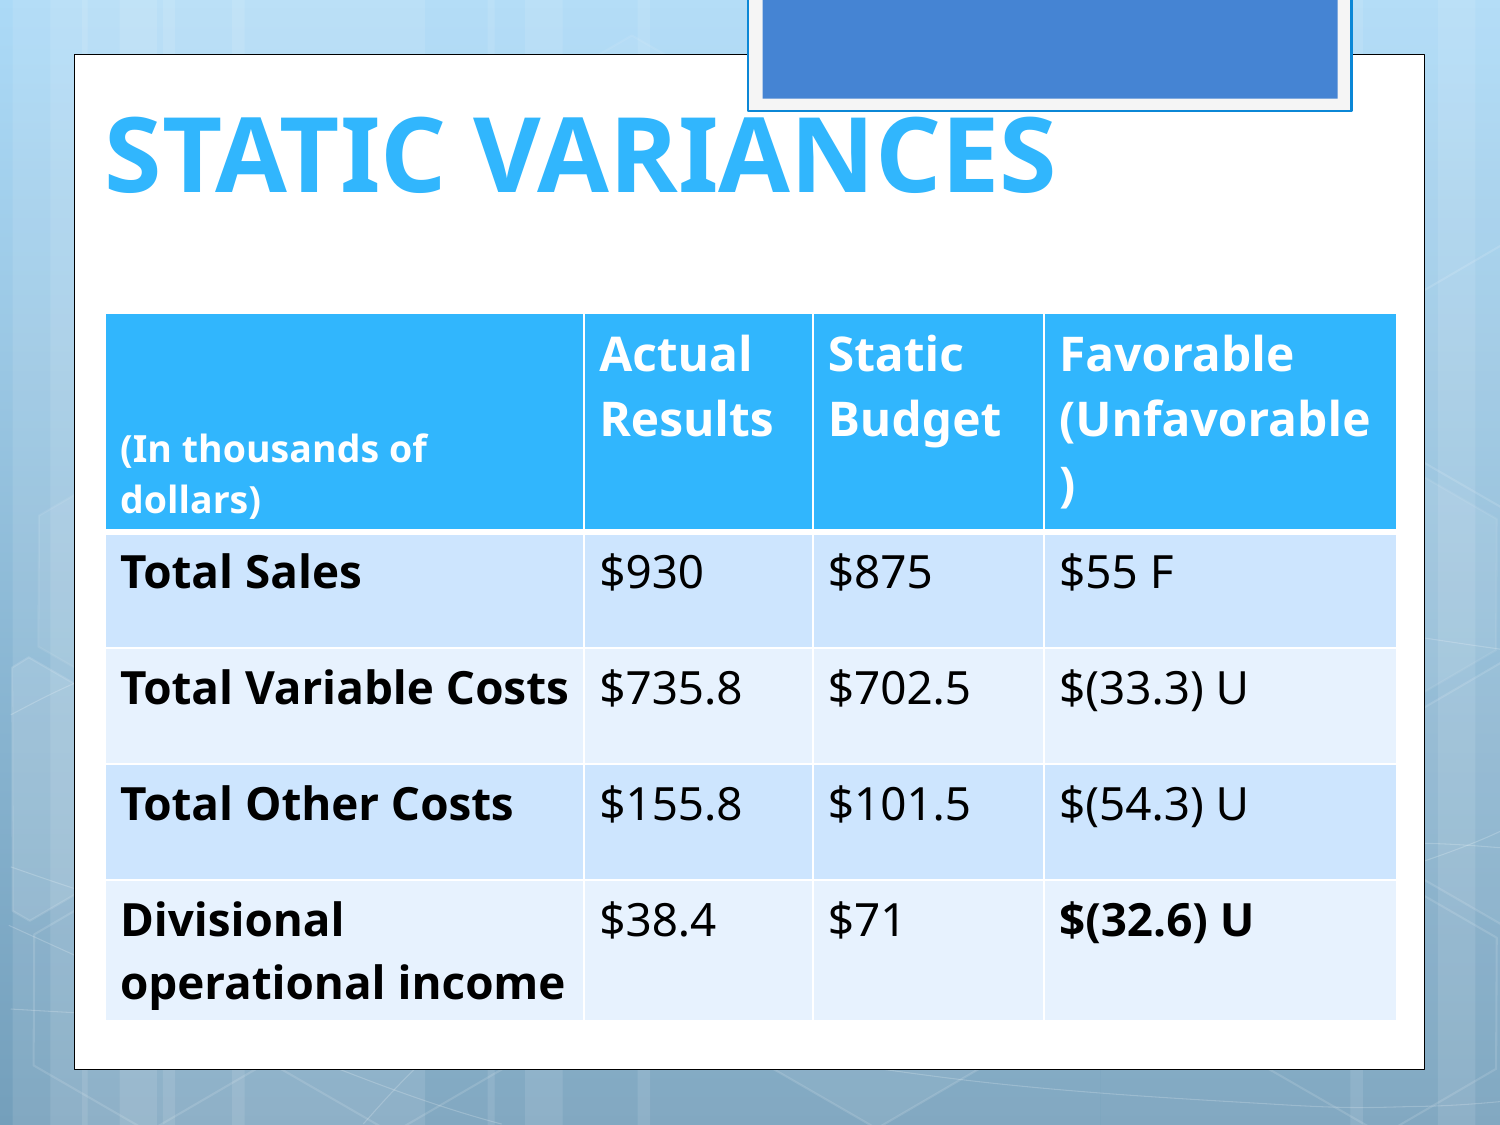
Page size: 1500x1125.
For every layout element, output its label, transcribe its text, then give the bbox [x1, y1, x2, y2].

table_cell $(33.3) U [1045, 649, 1396, 763]
table_cell $702.5 [814, 649, 1043, 763]
table_cell $55 F [1045, 535, 1396, 647]
table_cell $930 [585, 535, 812, 647]
table_cell Total Other Costs [106, 765, 583, 879]
table_cell $735.8 [585, 649, 812, 763]
table_header (In thousands of dollars) [106, 314, 583, 529]
table_cell $71 [814, 881, 1043, 1020]
table_cell Total Variable Costs [106, 649, 583, 763]
table_header Static Budget [814, 314, 1043, 529]
text_box STATIC VARIANCES [89, 24, 1243, 231]
table_cell $(54.3) U [1045, 765, 1396, 879]
table_header Favorable (Unfavorable) [1045, 314, 1396, 529]
table_header Actual Results [585, 314, 812, 529]
table_cell $38.4 [585, 881, 812, 1020]
table_cell $(32.6) U [1045, 881, 1396, 1020]
table_cell $155.8 [585, 765, 812, 879]
table_cell $101.5 [814, 765, 1043, 879]
table_cell Divisional operational income [106, 881, 583, 1020]
table_cell $875 [814, 535, 1043, 647]
table_cell Total Sales [106, 535, 583, 647]
